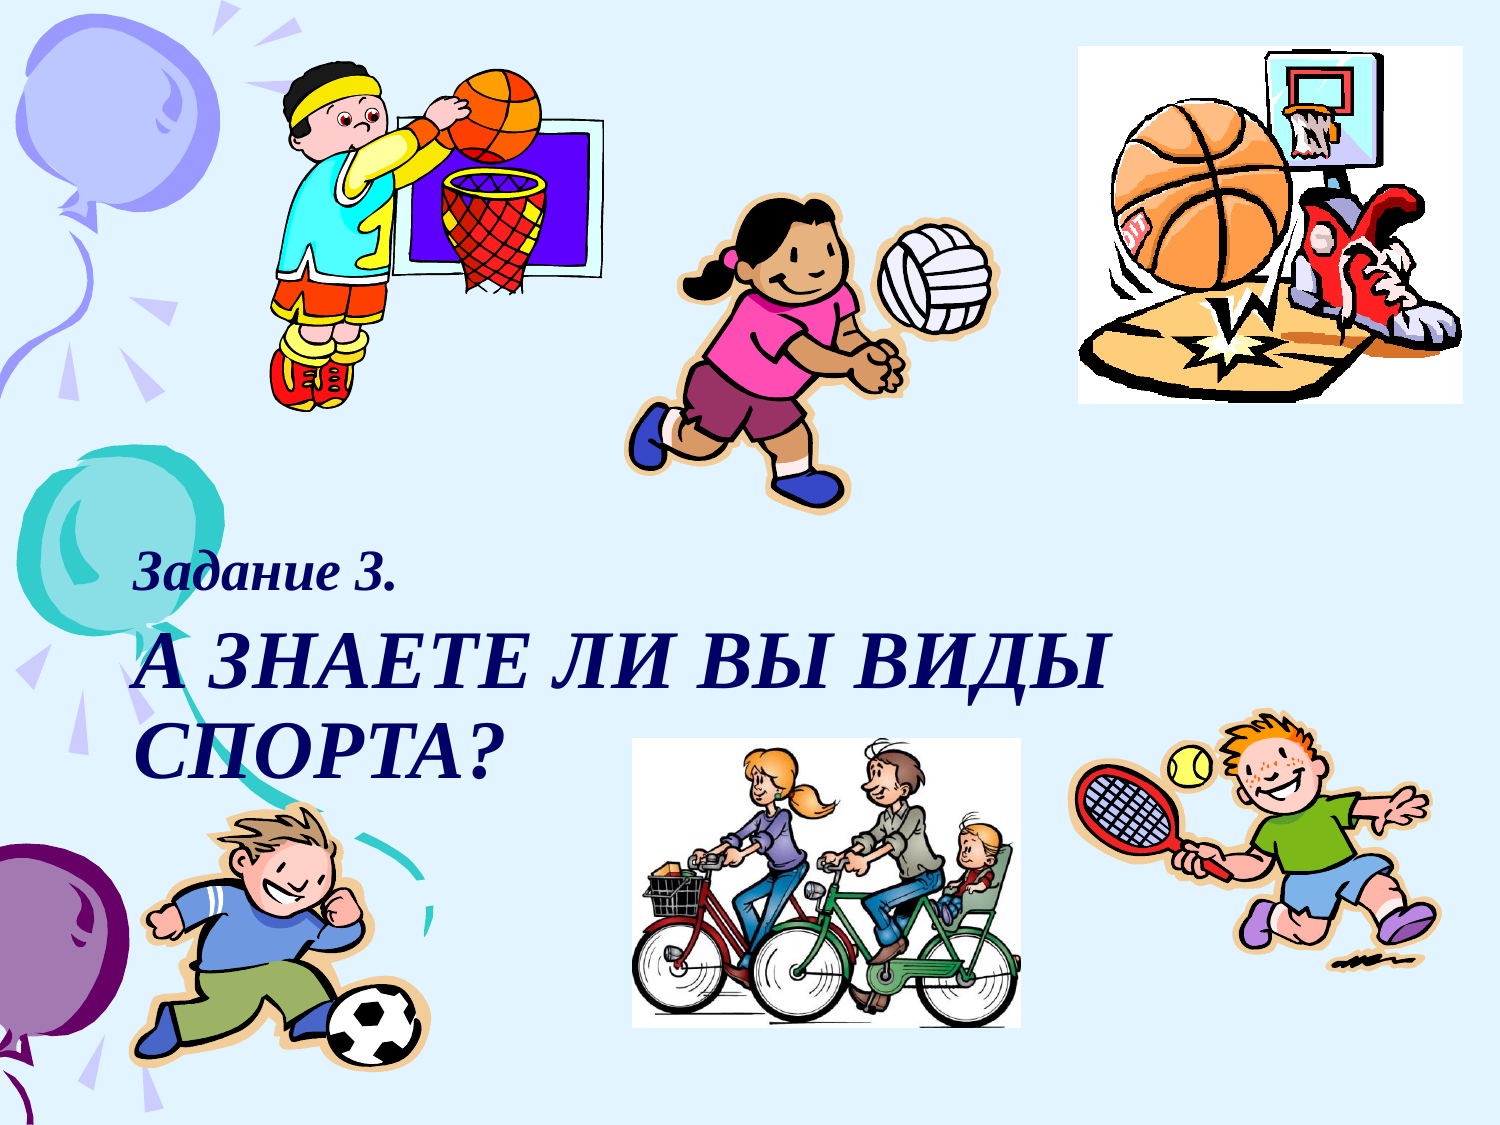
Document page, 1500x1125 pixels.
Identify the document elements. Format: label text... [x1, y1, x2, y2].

picture [632, 738, 1021, 1028]
picture [128, 796, 437, 1078]
list Задание 3. [118, 476, 1394, 610]
picture [1077, 46, 1463, 404]
picture [269, 58, 605, 412]
picture [620, 187, 1006, 521]
picture [1066, 702, 1447, 978]
title А знаете ли вы виды спорта? [118, 610, 1394, 809]
